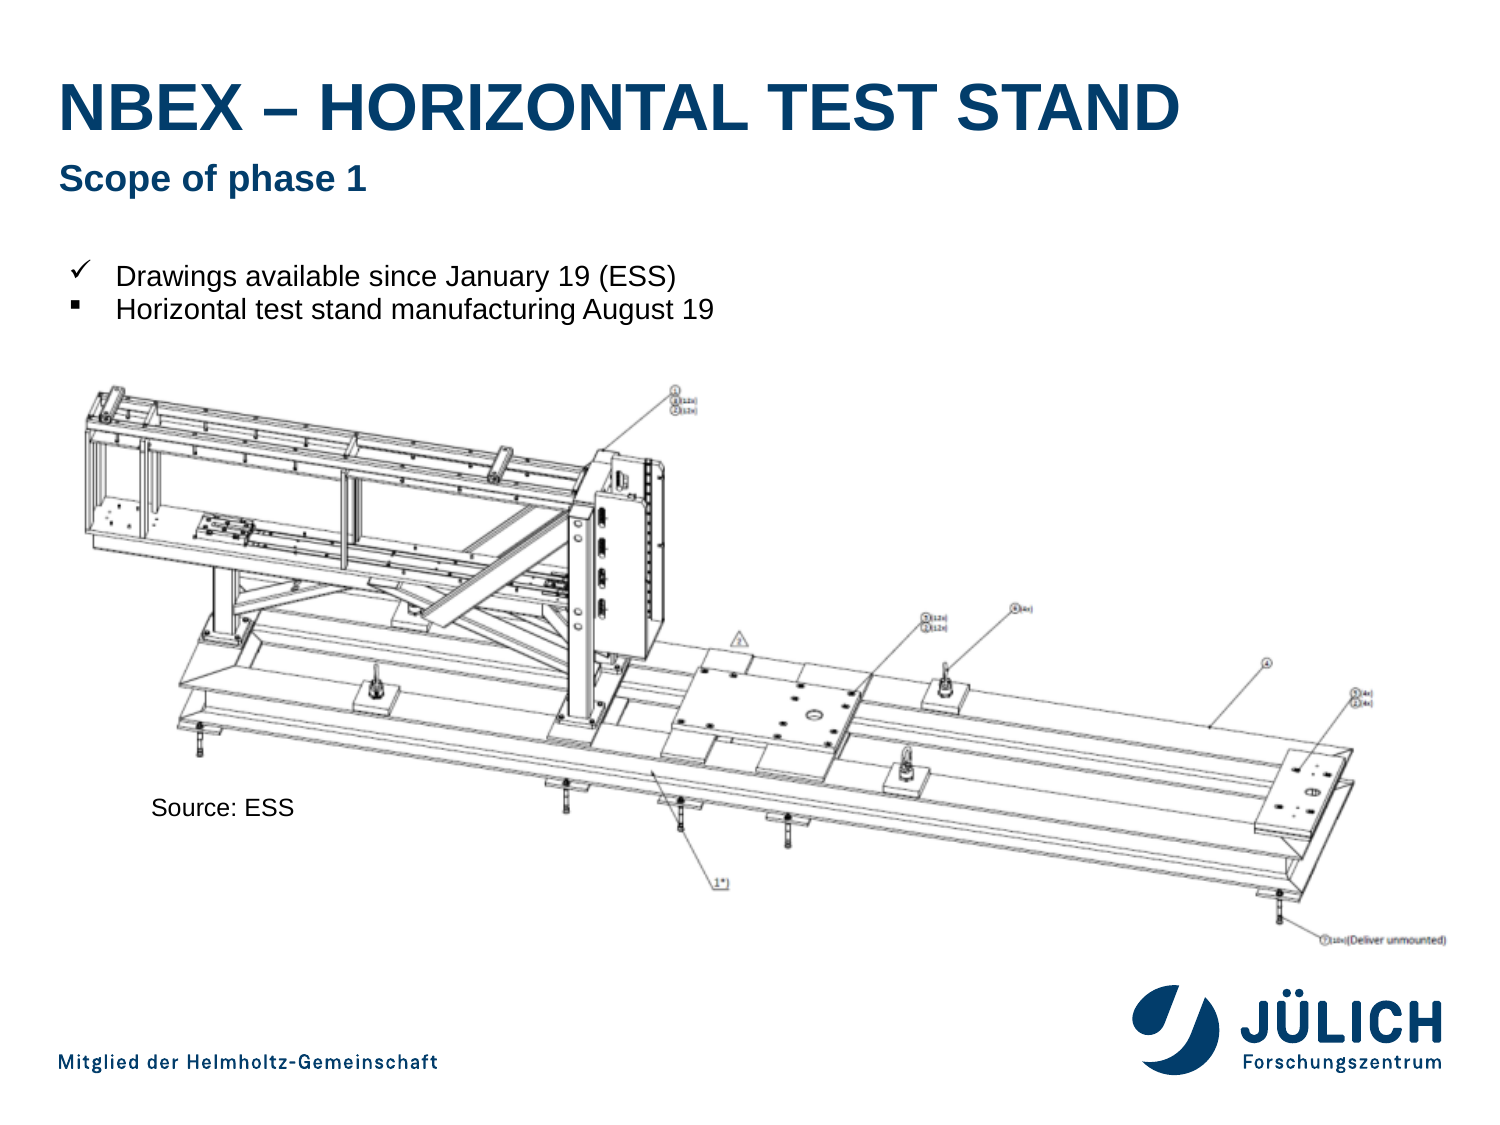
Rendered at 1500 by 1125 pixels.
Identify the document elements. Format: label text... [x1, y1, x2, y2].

text_box NBEX – Horizontal test stand [58, 52, 1442, 238]
text_box Drawings available since January 19 (ESS) Horizontal test stand manufacturing August 19 [53, 252, 731, 349]
picture [29, 349, 1471, 959]
text_box Scope of phase 1 [58, 154, 1441, 238]
